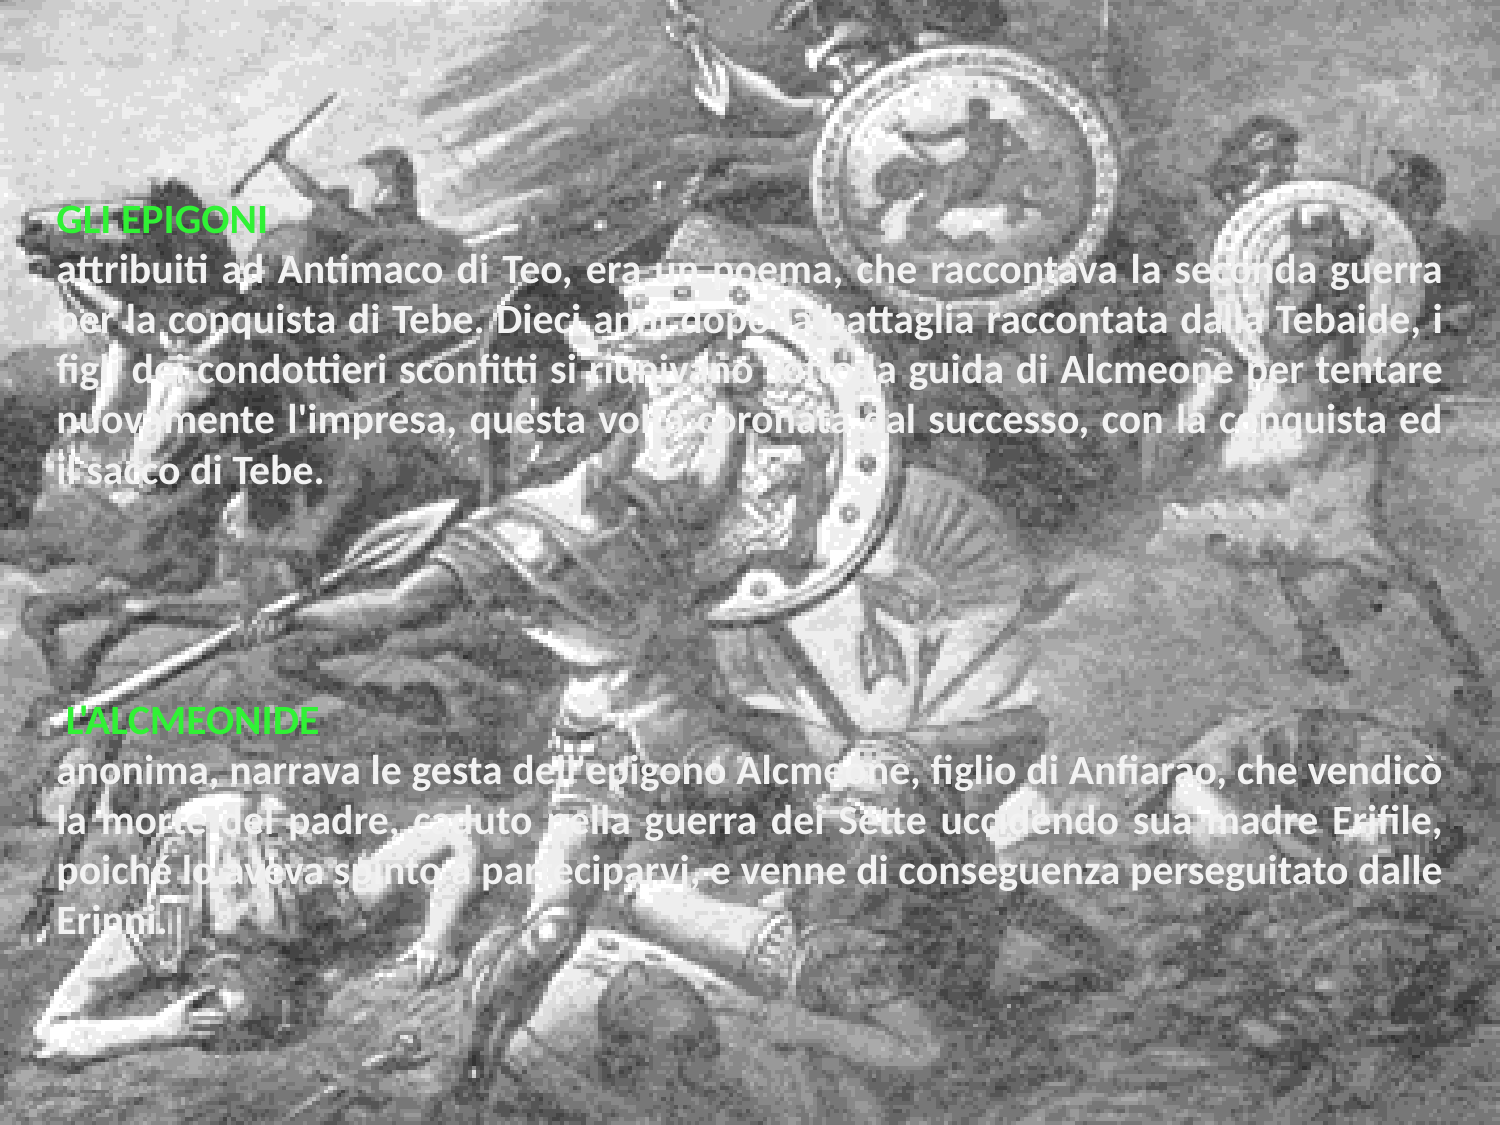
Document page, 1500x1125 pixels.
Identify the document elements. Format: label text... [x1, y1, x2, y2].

text_box Gli Epigoni attribuiti ad Antimaco di Teo, era un poema, che raccontava la seconda guerra per la conquista di Tebe. Dieci anni dopo la battaglia raccontata dalla Tebaide, i figli dei condottieri sconfitti si riunivano sotto la guida di Alcmeone per tentare nuovamente l'impresa, questa volta coronata dal successo, con la conquista ed il sacco di Tebe. L'Alcmeonide anonima, narrava le gesta dell'epigono Alcmeone, figlio di Anfiarao, che vendicò la morte del padre, caduto nella guerra dei Sette uccidendo sua madre Erifile, poiché lo aveva spinto a parteciparvi, e venne di conseguenza perseguitato dalle Erinni. [41, 184, 1459, 950]
picture [0, 0, 1500, 1125]
